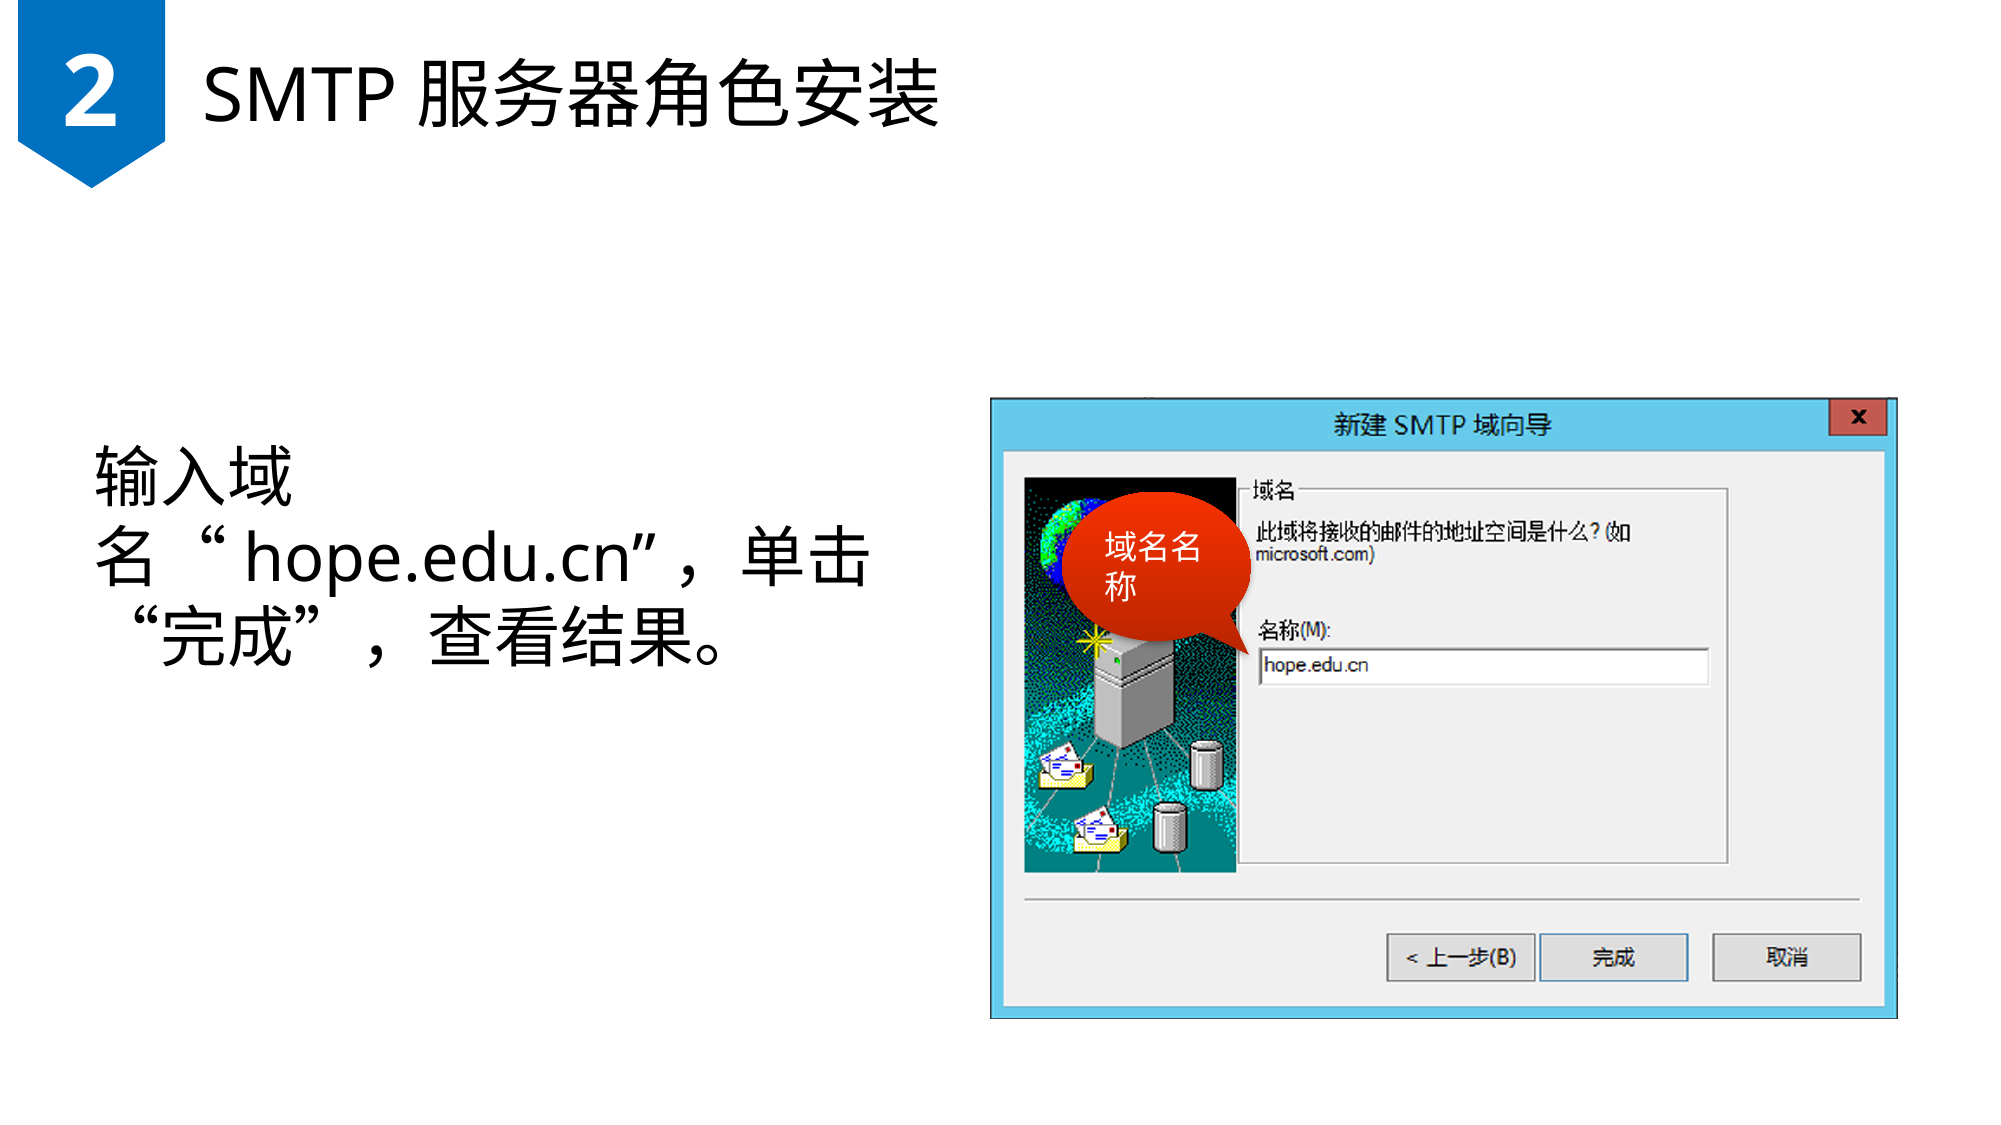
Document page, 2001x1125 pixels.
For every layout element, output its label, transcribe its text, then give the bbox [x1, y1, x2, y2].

text_box SMTP服务器角色安装 [187, 39, 957, 144]
text_box 输入域名“hope.edu.cn”，单击“完成”，查看结果。 [78, 427, 939, 683]
text_box [18, 0, 166, 189]
text_box 2 [45, 18, 136, 154]
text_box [989, 396, 1898, 1020]
